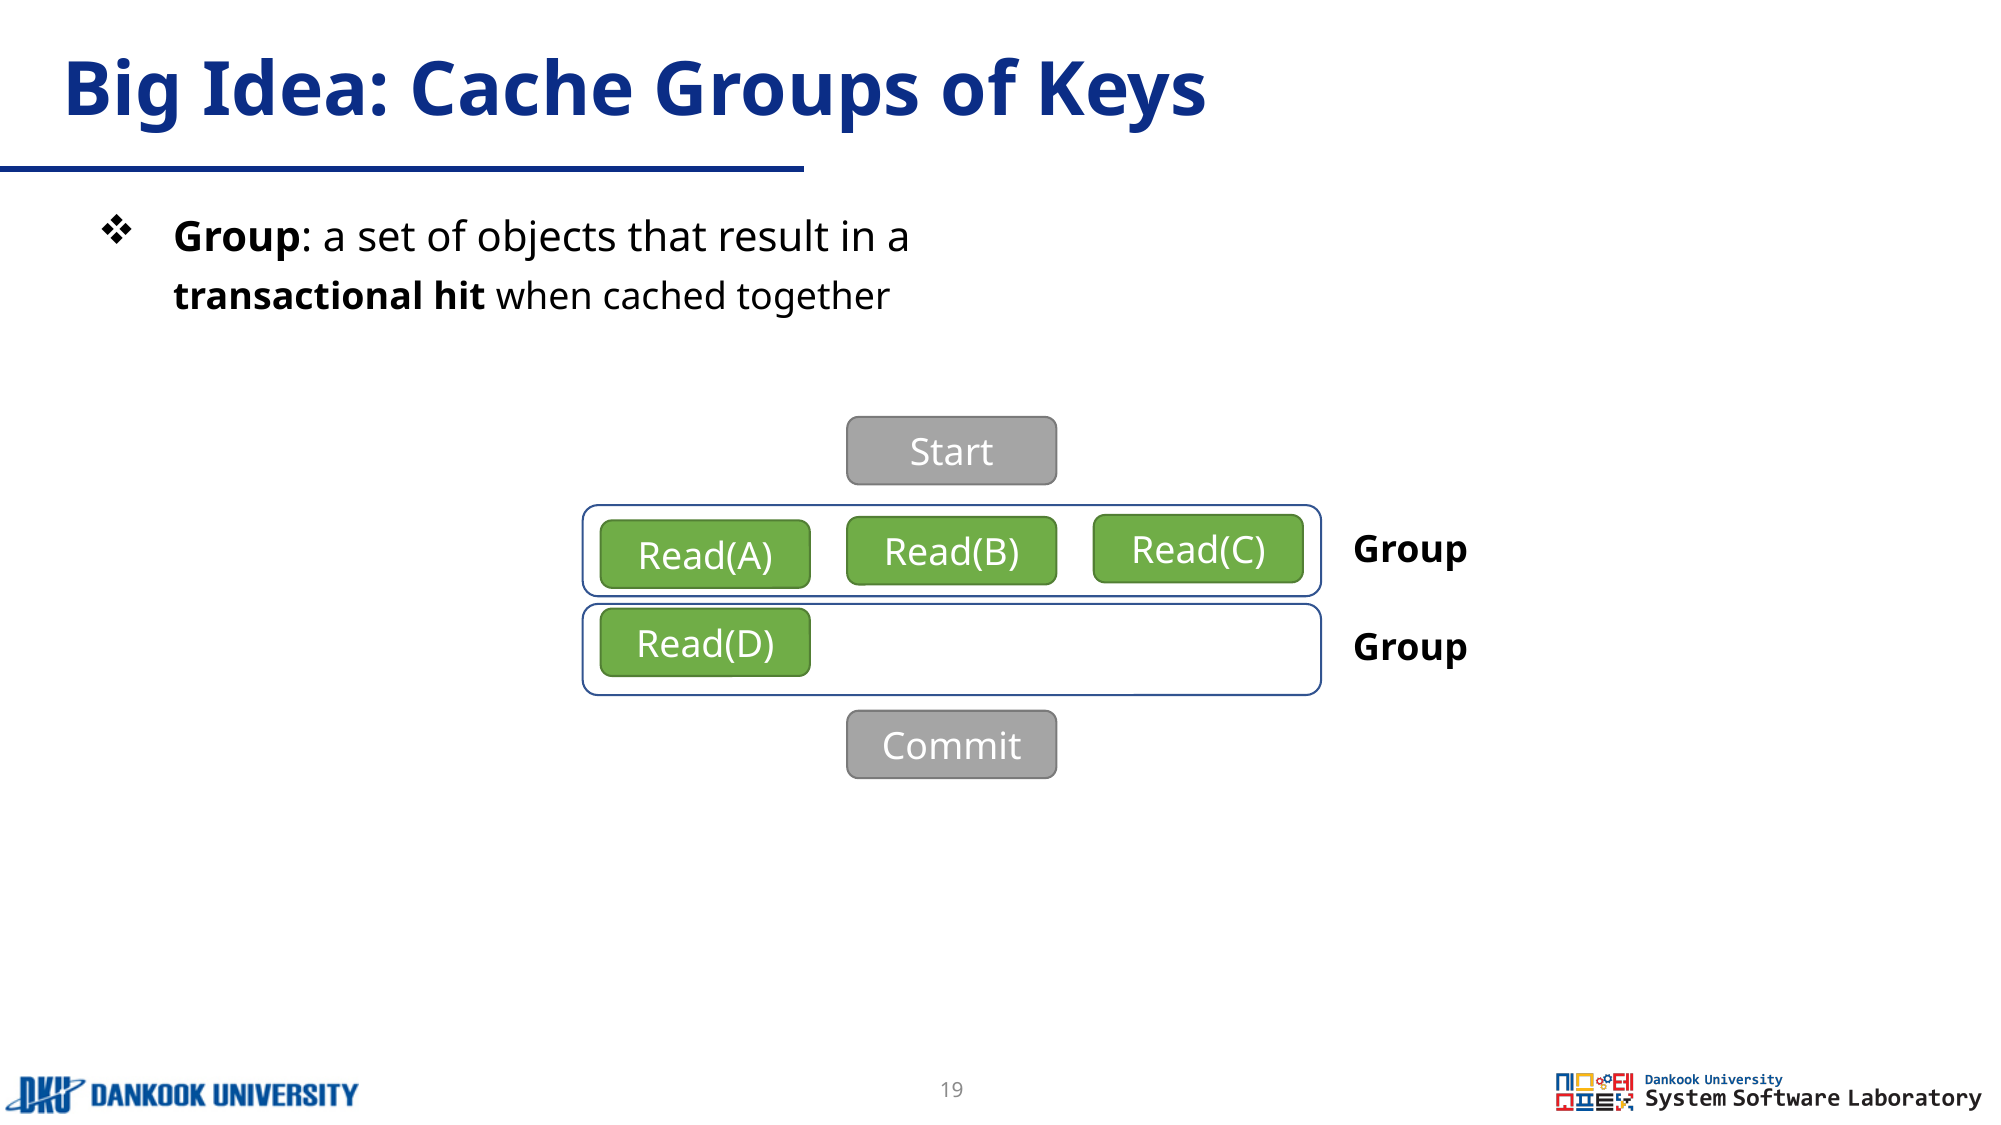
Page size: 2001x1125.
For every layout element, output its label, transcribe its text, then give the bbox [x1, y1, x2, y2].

text_box Start [846, 415, 1058, 486]
list Group: a set of objects that result in a transactional hit when cached together [83, 201, 1905, 339]
slide_number 19 [726, 1067, 1177, 1116]
title Big Idea: Cache Groups of Keys [47, 36, 1423, 148]
text_box [581, 504, 1323, 598]
picture [1548, 1064, 2001, 1125]
text_box Group [1338, 615, 1483, 676]
picture [5, 1076, 359, 1114]
text_box [581, 602, 1323, 697]
text_box Commit [846, 709, 1058, 780]
text_box Group [1338, 517, 1483, 578]
